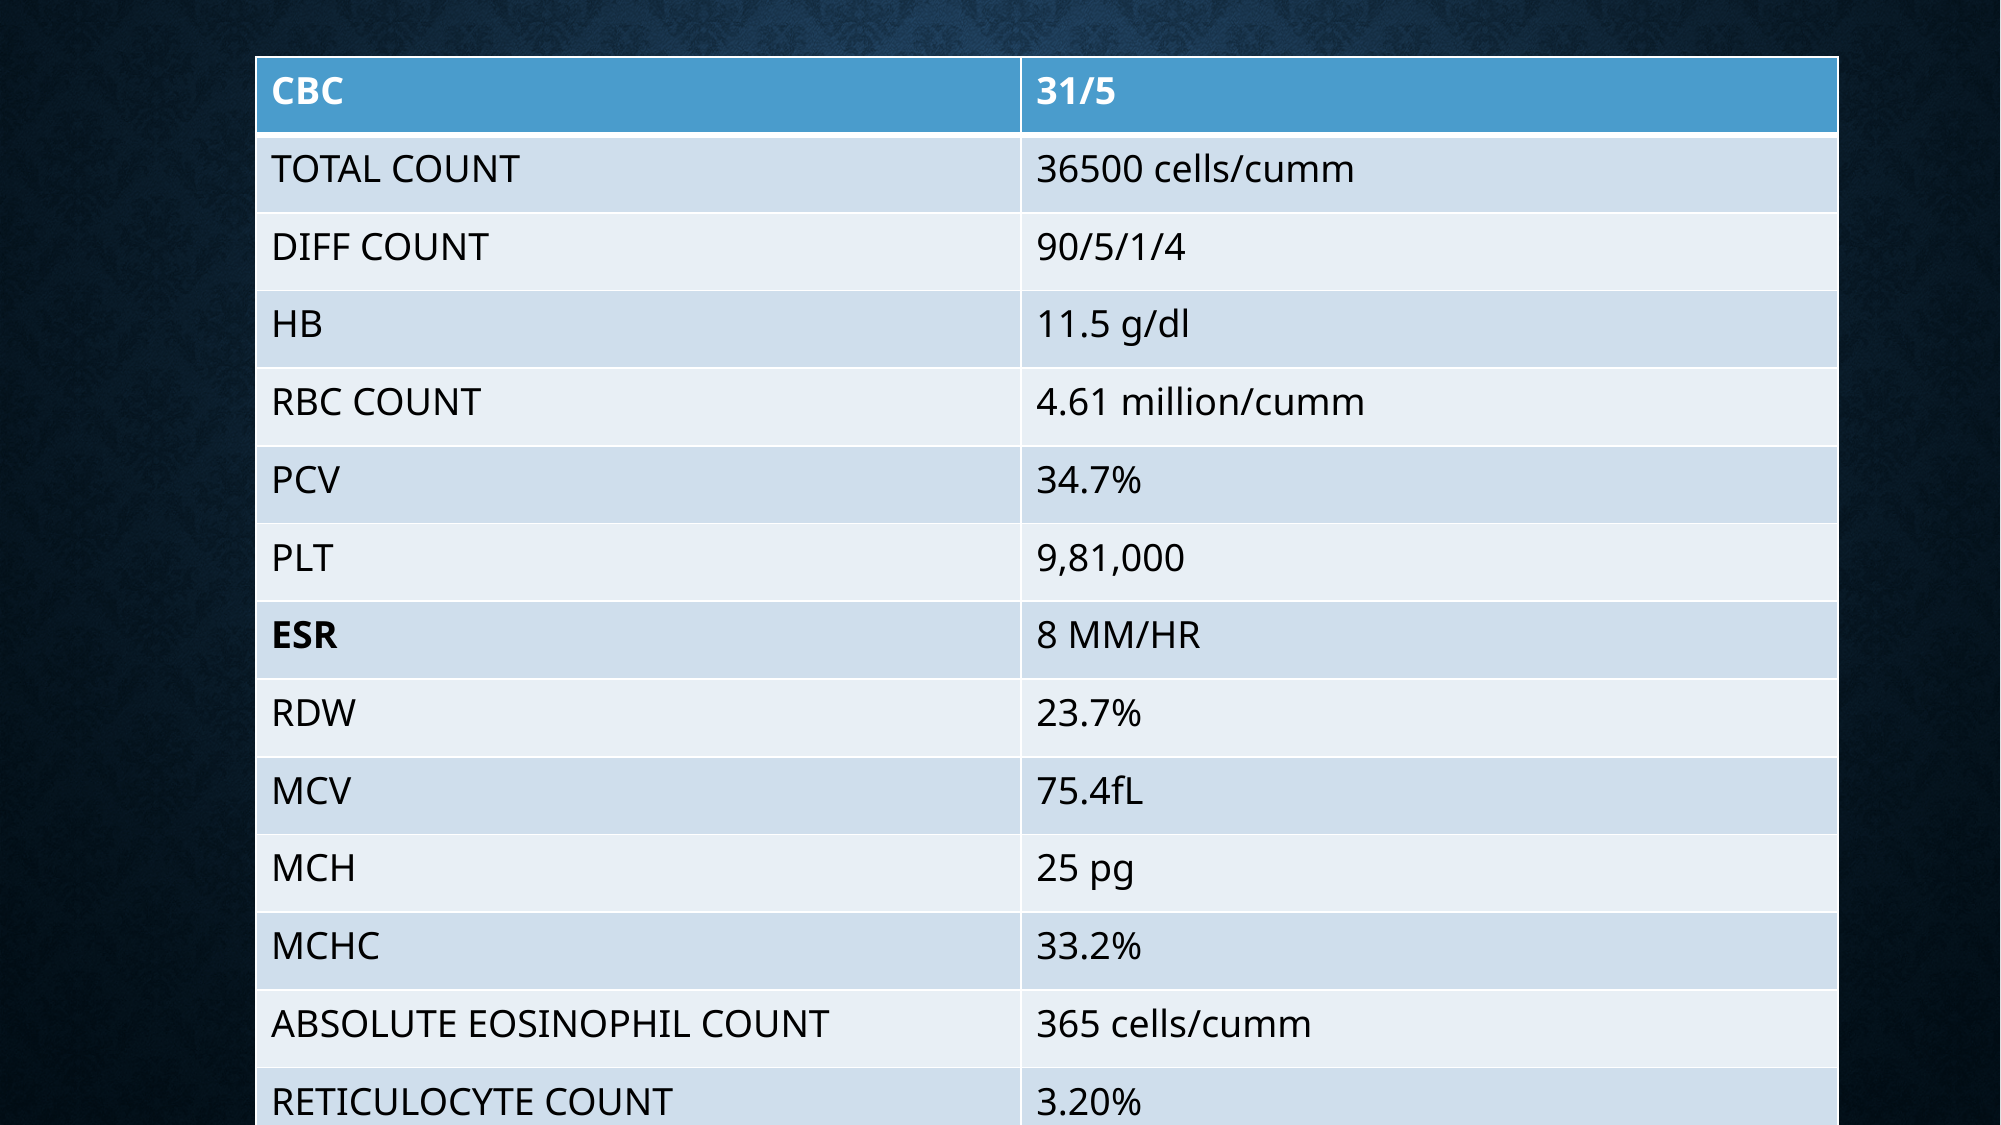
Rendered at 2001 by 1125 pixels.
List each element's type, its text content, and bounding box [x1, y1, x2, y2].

table_cell MCH [257, 835, 1020, 911]
table_cell 90/5/1/4 [1022, 214, 1837, 290]
table_cell 4.61 million/cumm [1022, 369, 1837, 445]
table_cell 75.4fL [1022, 758, 1837, 834]
table_cell 36500 cells/cumm [1022, 138, 1837, 212]
table_cell RBC COUNT [257, 369, 1020, 445]
table_cell DIFF COUNT [257, 214, 1020, 290]
table_cell ESR [257, 602, 1020, 678]
table_header 31/5 [1022, 58, 1837, 132]
table_cell 9,81,000 [1022, 524, 1837, 600]
table_cell 3.20% [1022, 1068, 1837, 1125]
table_cell TOTAL COUNT [257, 138, 1020, 212]
table_cell 23.7% [1022, 680, 1837, 756]
table_cell RETICULOCYTE COUNT [257, 1068, 1020, 1125]
table_cell RDW [257, 680, 1020, 756]
table_cell ABSOLUTE EOSINOPHIL COUNT [257, 991, 1020, 1067]
table_cell MCV [257, 758, 1020, 834]
table_cell HB [257, 291, 1020, 367]
table_header CBC [257, 58, 1020, 132]
table_cell 365 cells/cumm [1022, 991, 1837, 1067]
table_cell PLT [257, 524, 1020, 600]
table_cell 25 pg [1022, 835, 1837, 911]
table_cell 11.5 g/dl [1022, 291, 1837, 367]
table_cell PCV [257, 447, 1020, 523]
table_cell MCHC [257, 913, 1020, 989]
table_cell 33.2% [1022, 913, 1837, 989]
table_cell 34.7% [1022, 447, 1837, 523]
table_cell 8 MM/HR [1022, 602, 1837, 678]
